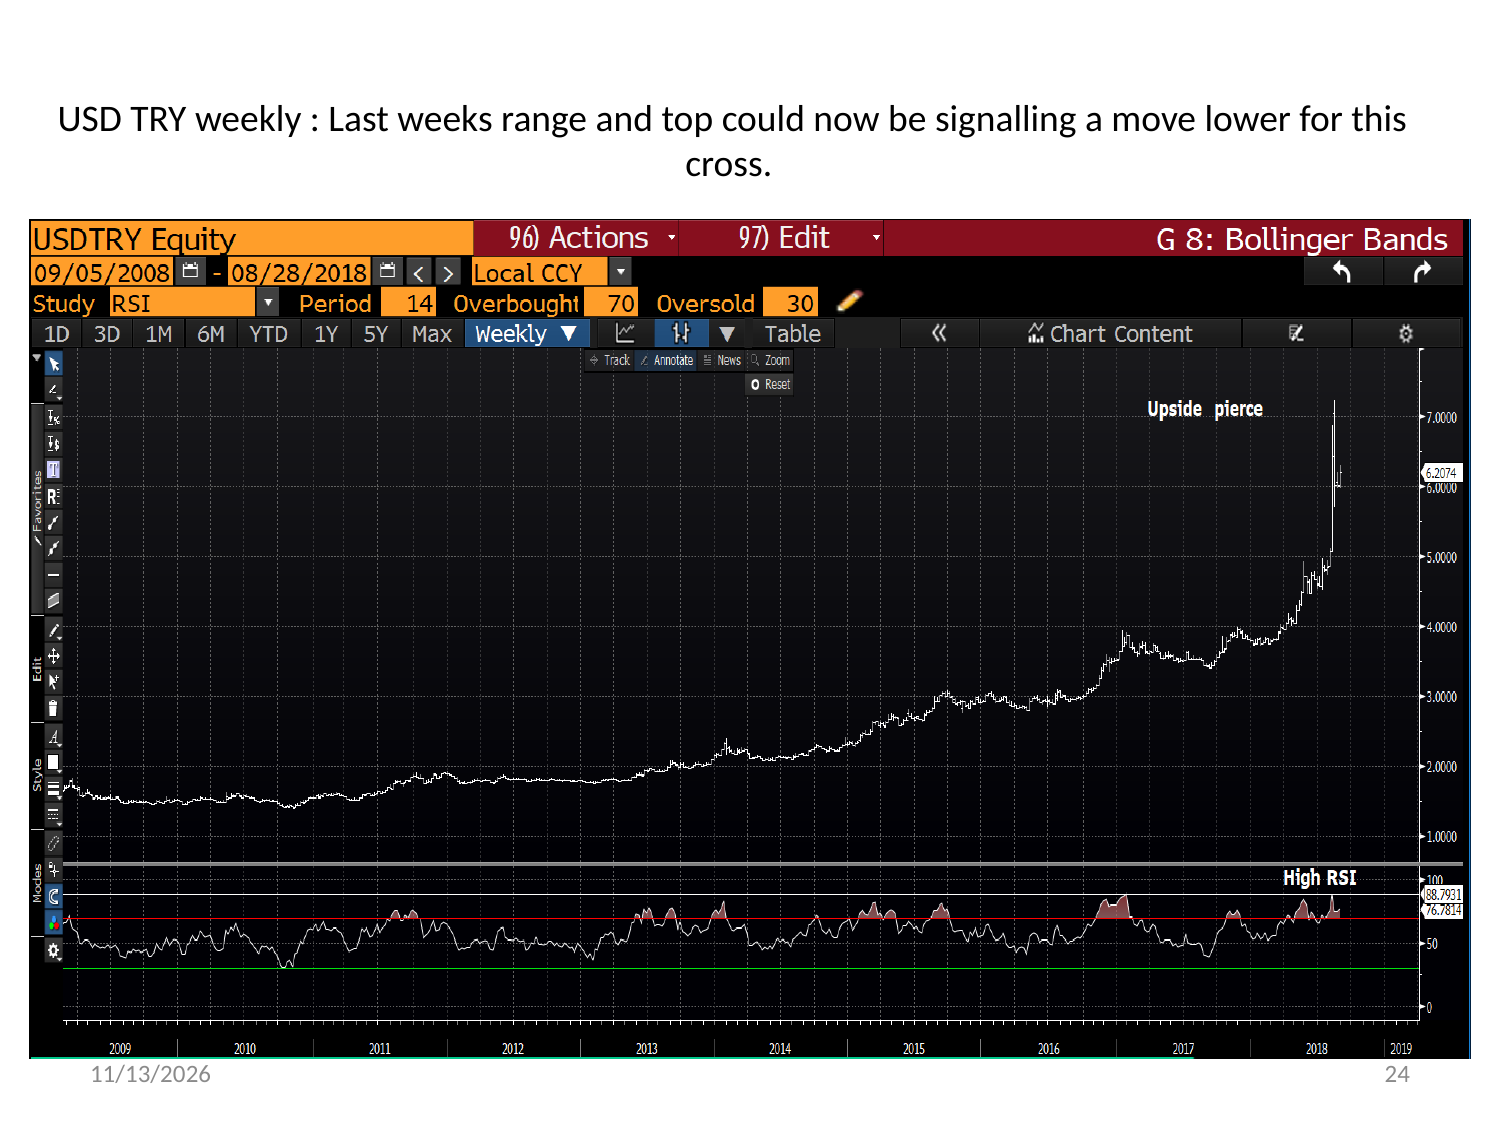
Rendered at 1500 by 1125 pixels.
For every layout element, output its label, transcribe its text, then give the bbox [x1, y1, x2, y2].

slide_number 24 [1074, 1066, 1425, 1103]
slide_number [75, 1066, 425, 1103]
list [29, 219, 1471, 1059]
title USD TRY weekly : Last weeks range and top could now be signalling a move lower for this cross. [41, 45, 1425, 218]
